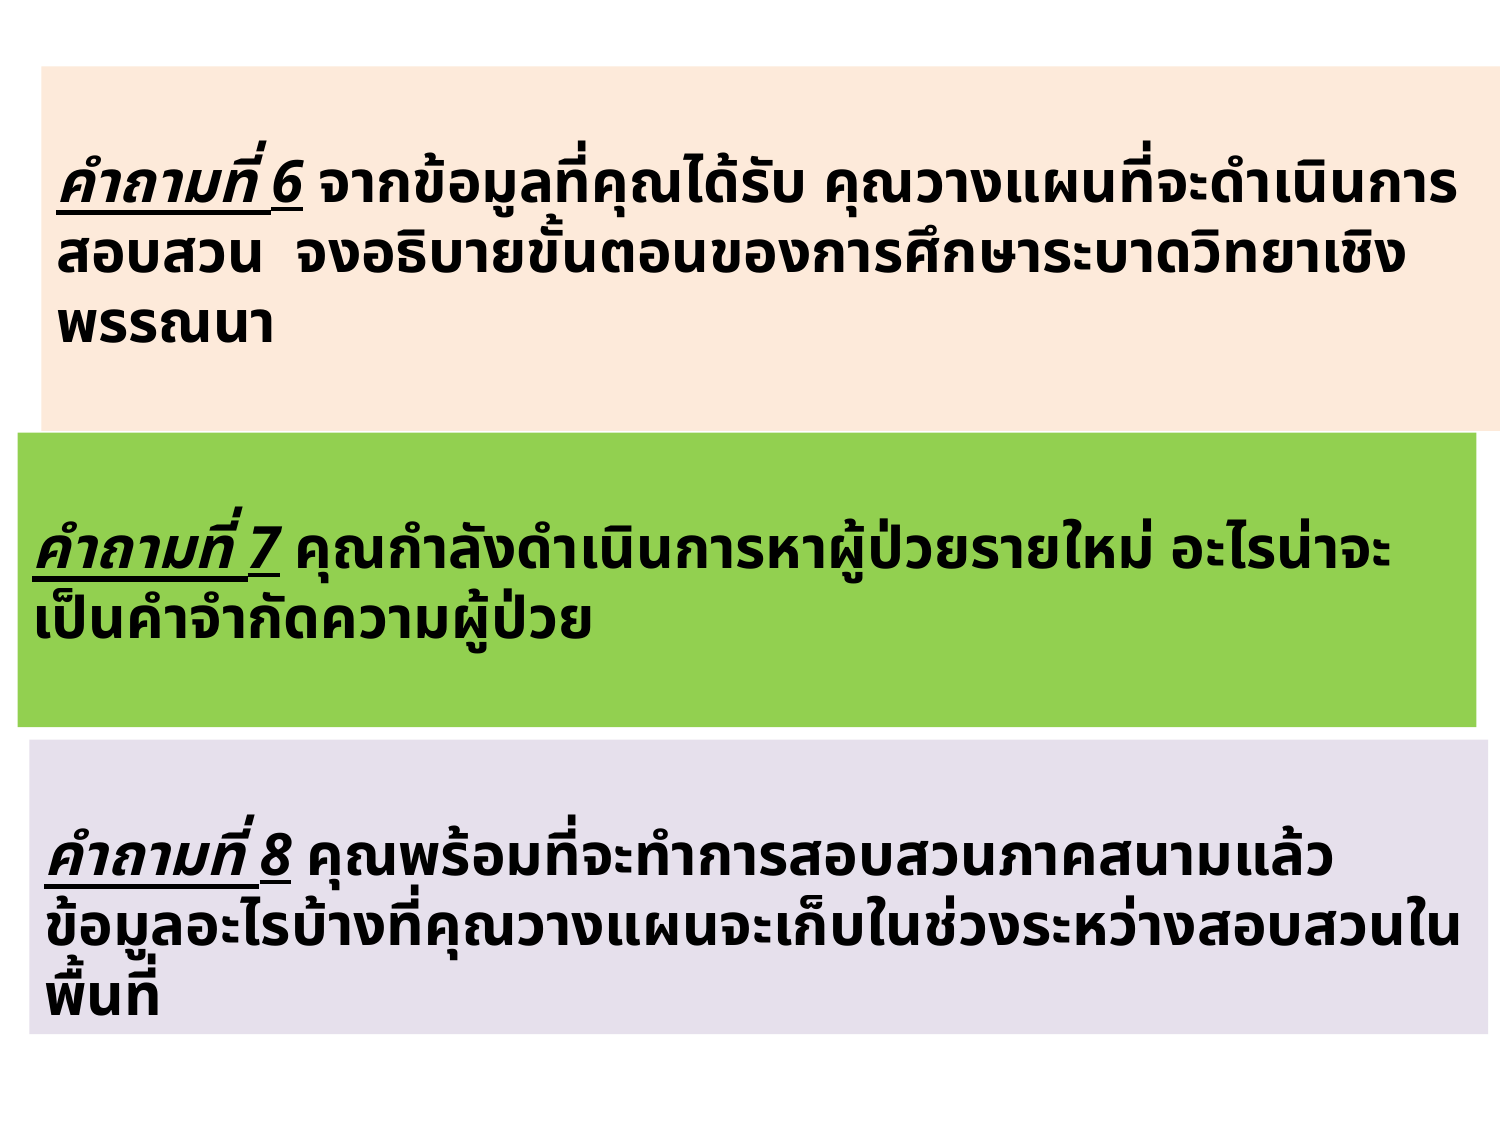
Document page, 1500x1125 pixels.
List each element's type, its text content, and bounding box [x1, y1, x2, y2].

text_box คำถามที่ 6 จากข้อมูลที่คุณได้รับ คุณวางแผนที่จะดำเนินการสอบสวน จงอธิบายขั้นตอนของการศึกษาระบาดวิทยาเชิงพรรณนา [41, 66, 1500, 431]
text_box คำถามที่ 7 คุณกำลังดำเนินการหาผู้ป่วยรายใหม่ อะไรน่าจะเป็นคำจำกัดความผู้ป่วย [17, 432, 1477, 728]
text_box คำถามที่ 8 คุณพร้อมที่จะทำการสอบสวนภาคสนามแล้ว ข้อมูลอะไรบ้างที่คุณวางแผนจะเก็บในช่วงระหว่างสอบสวนในพื้นที่ [29, 739, 1489, 1035]
